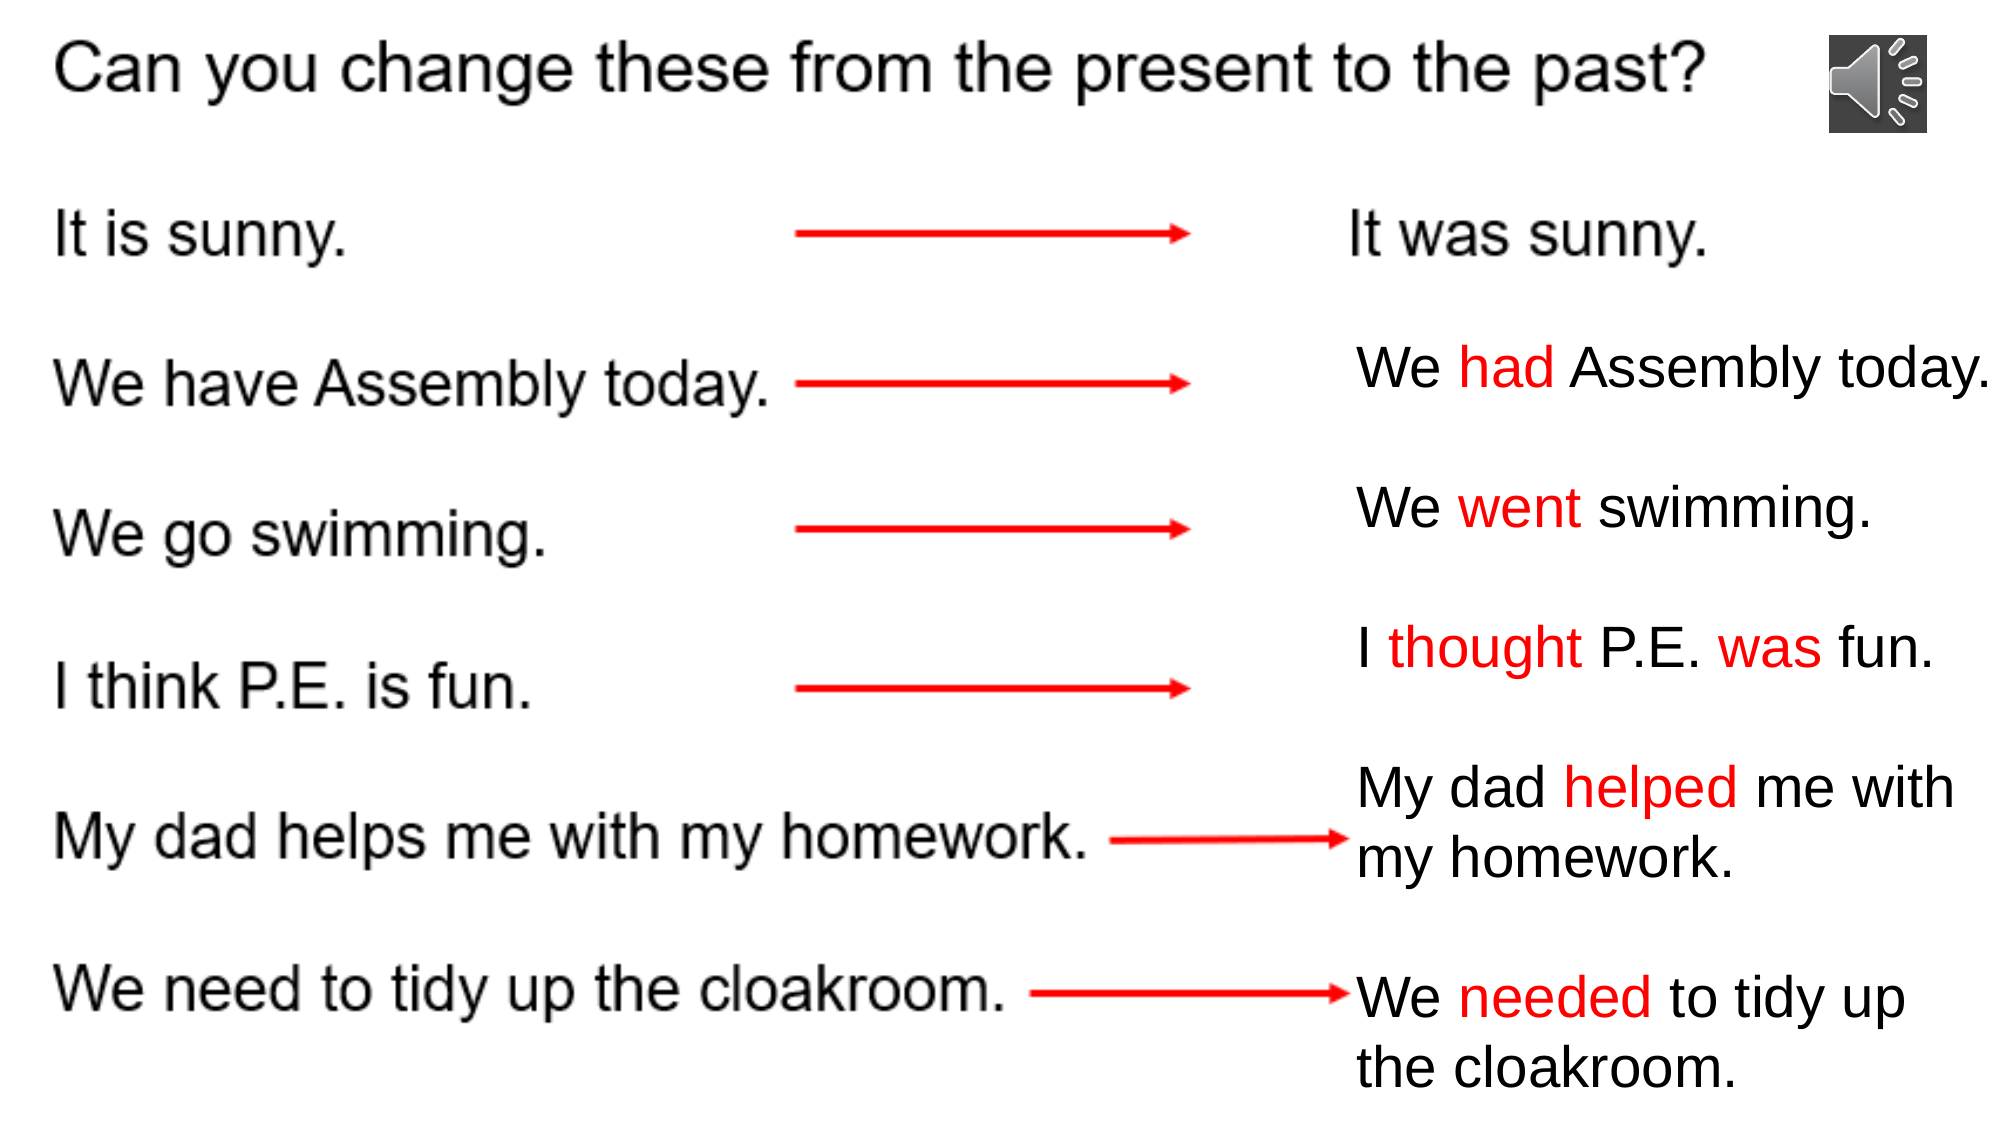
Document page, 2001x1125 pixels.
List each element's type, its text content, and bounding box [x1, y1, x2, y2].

text_box We had Assembly today. We went swimming. I thought P.E. was fun. My dad helped me with my homework. We needed to tidy up the cloakroom. [1341, 321, 2000, 1107]
picture [0, 0, 1804, 1072]
picture [1828, 34, 1929, 135]
